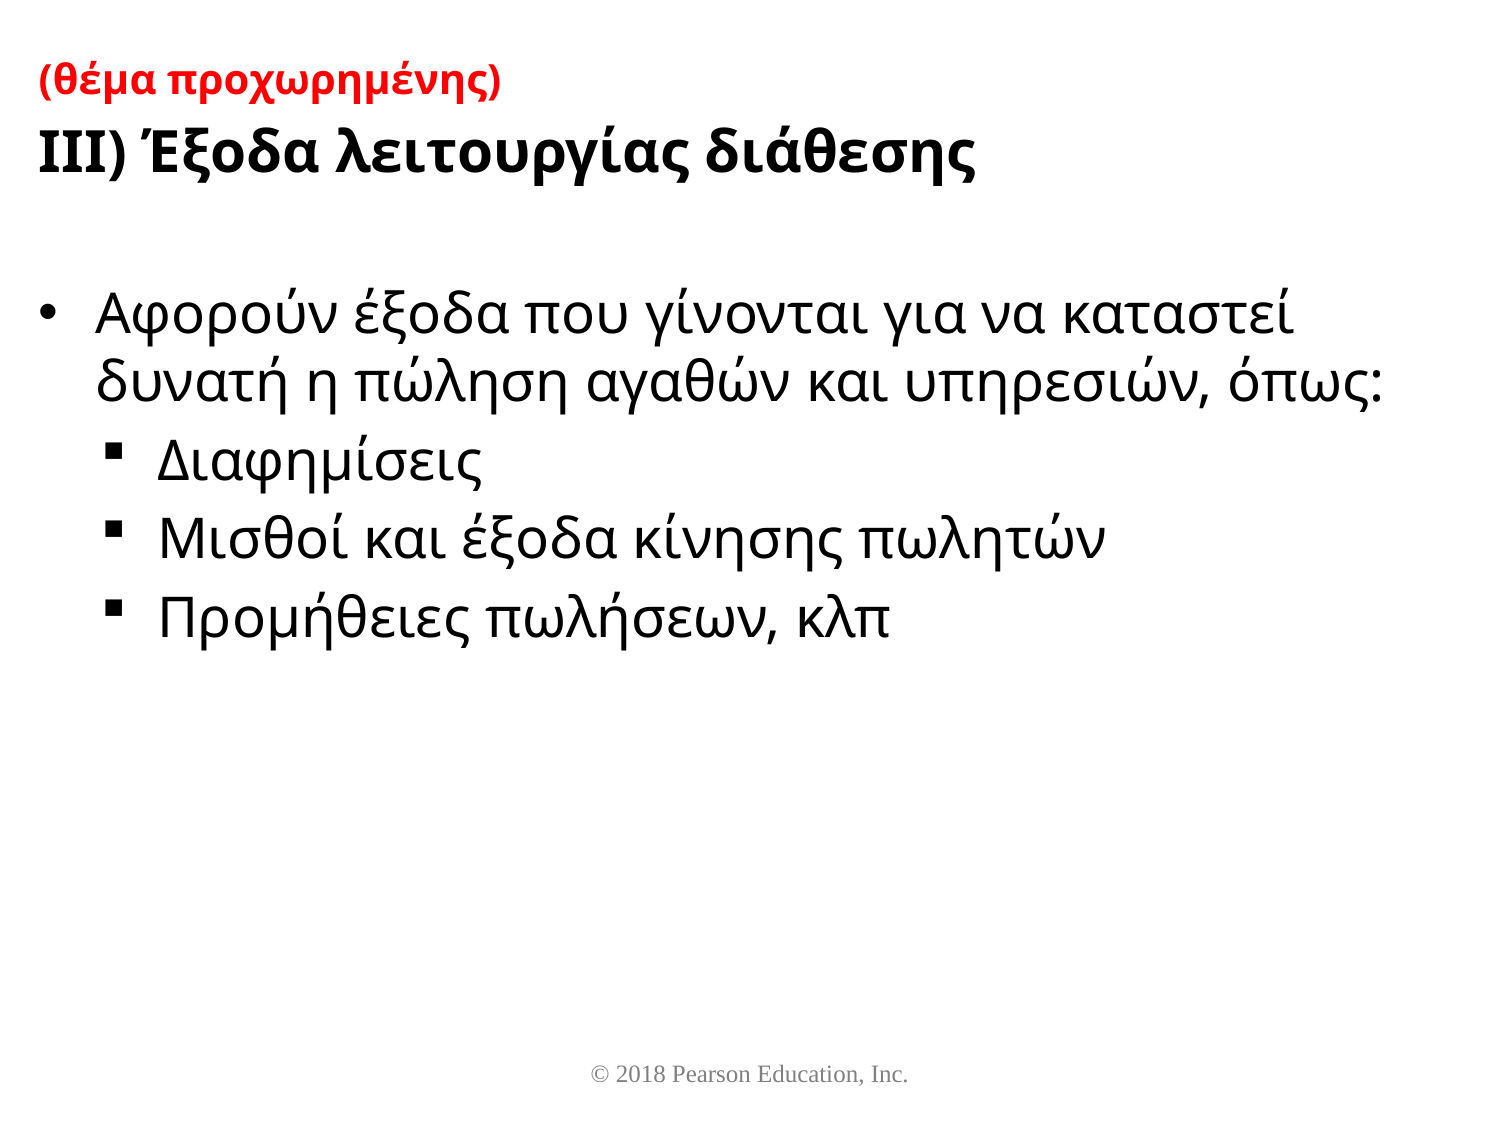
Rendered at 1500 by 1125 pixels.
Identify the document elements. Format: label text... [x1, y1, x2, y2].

list (θέμα προχωρημένης) ΙΙΙ) Έξοδα λειτουργίας διάθεσης Αφορούν έξοδα που γίνονται για να καταστεί δυνατή η πώληση αγαθών και υπηρεσιών, όπως: Διαφημίσεις Μισθοί και έξοδα κίνησης πωλητών Προμήθειες πωλήσεων, κλπ [23, 45, 1479, 1084]
